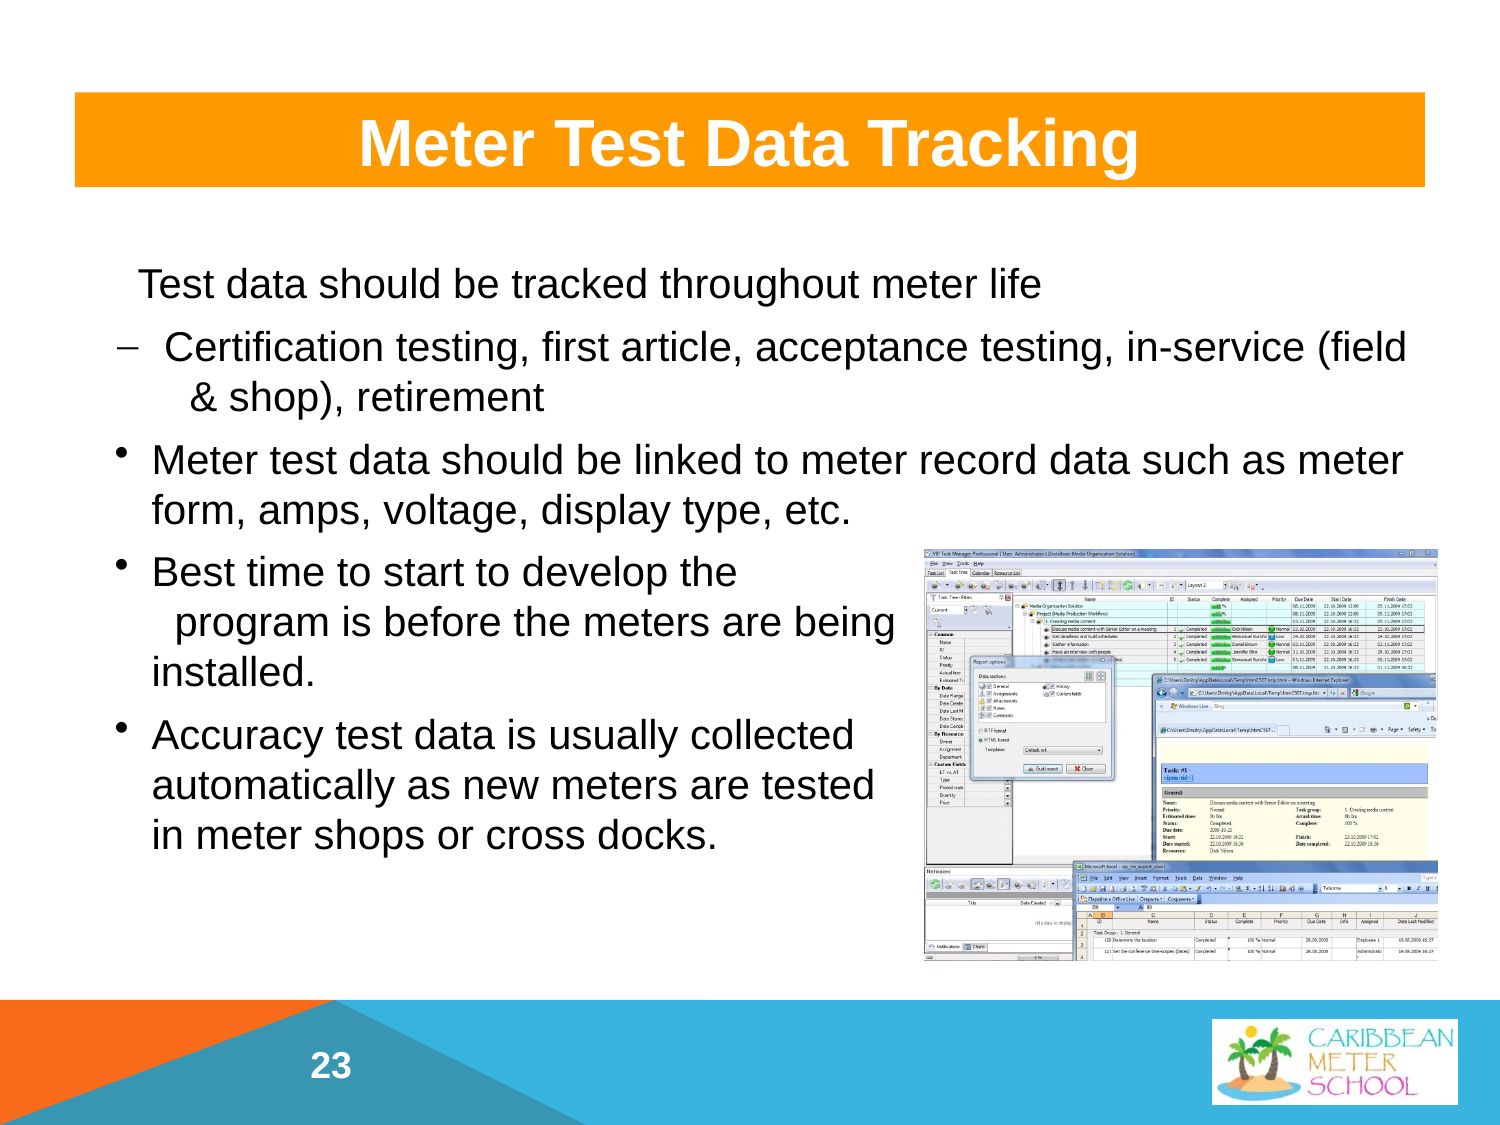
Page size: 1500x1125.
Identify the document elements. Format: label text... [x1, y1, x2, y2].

text_box Test data should be tracked throughout meter life Certification testing, first article, acceptance testing, in-service (field & shop), retirement Meter test data should be linked to meter record data such as meter form, amps, voltage, display type, etc. Best time to start to develop the program is before the meters are being installed. Accuracy test data is usually collected automatically as new meters are tested in meter shops or cross docks. [99, 249, 1438, 865]
slide_number 23 [275, 1021, 388, 1104]
text_box Meter Test Data Tracking [74, 92, 1425, 188]
picture [924, 549, 1438, 961]
picture [1212, 1019, 1458, 1105]
